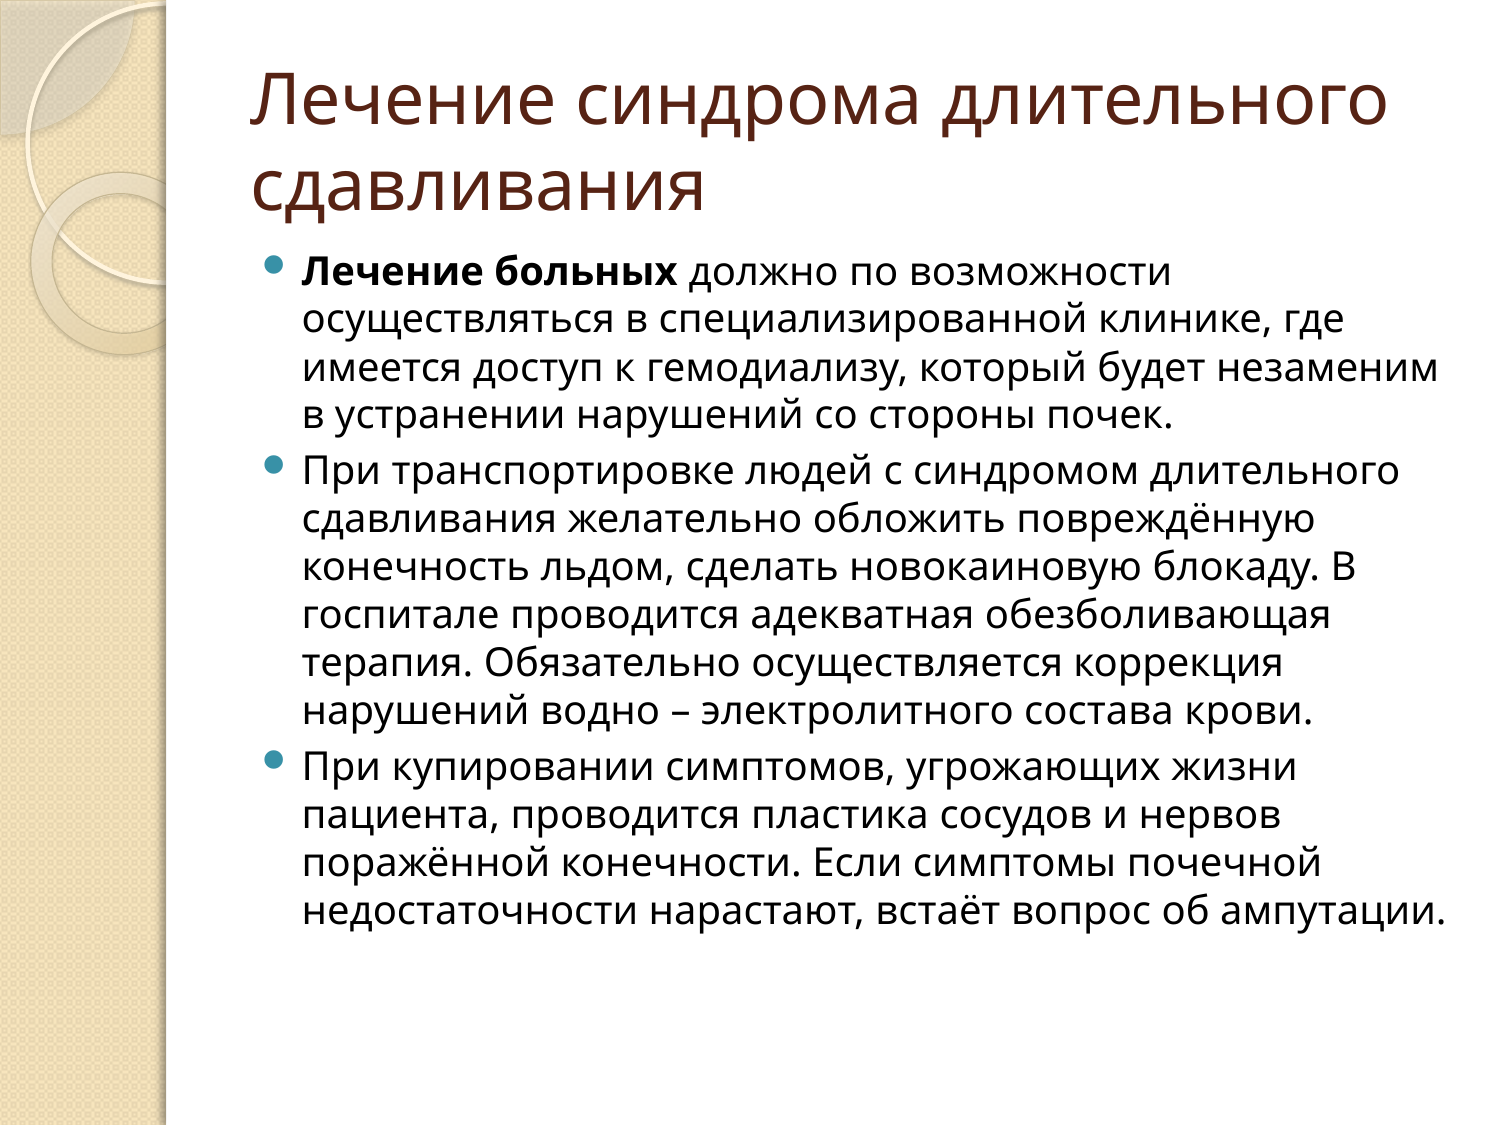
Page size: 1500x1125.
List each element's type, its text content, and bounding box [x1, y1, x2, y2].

title Лечение синдрома длительного сдавливания [235, 45, 1466, 233]
list Лечение больных должно по возможности осуществляться в специализированной клинике, где имеется доступ к гемодиализу, который будет незаменим в устранении нарушений со стороны почек. При транспортировке людей с синдромом длительного сдавливания желательно обложить повреждённую конечность льдом, сделать новокаиновую блокаду. В госпитале проводится адекватная обезболивающая терапия. Обязательно осуществляется коррекция нарушений водно – электролитного состава крови. При купировании симптомов, угрожающих жизни пациента, проводится пластика сосудов и нервов поражённой конечности. Если симптомы почечной недостаточности нарастают, встаёт вопрос об ампутации. [235, 237, 1466, 1025]
